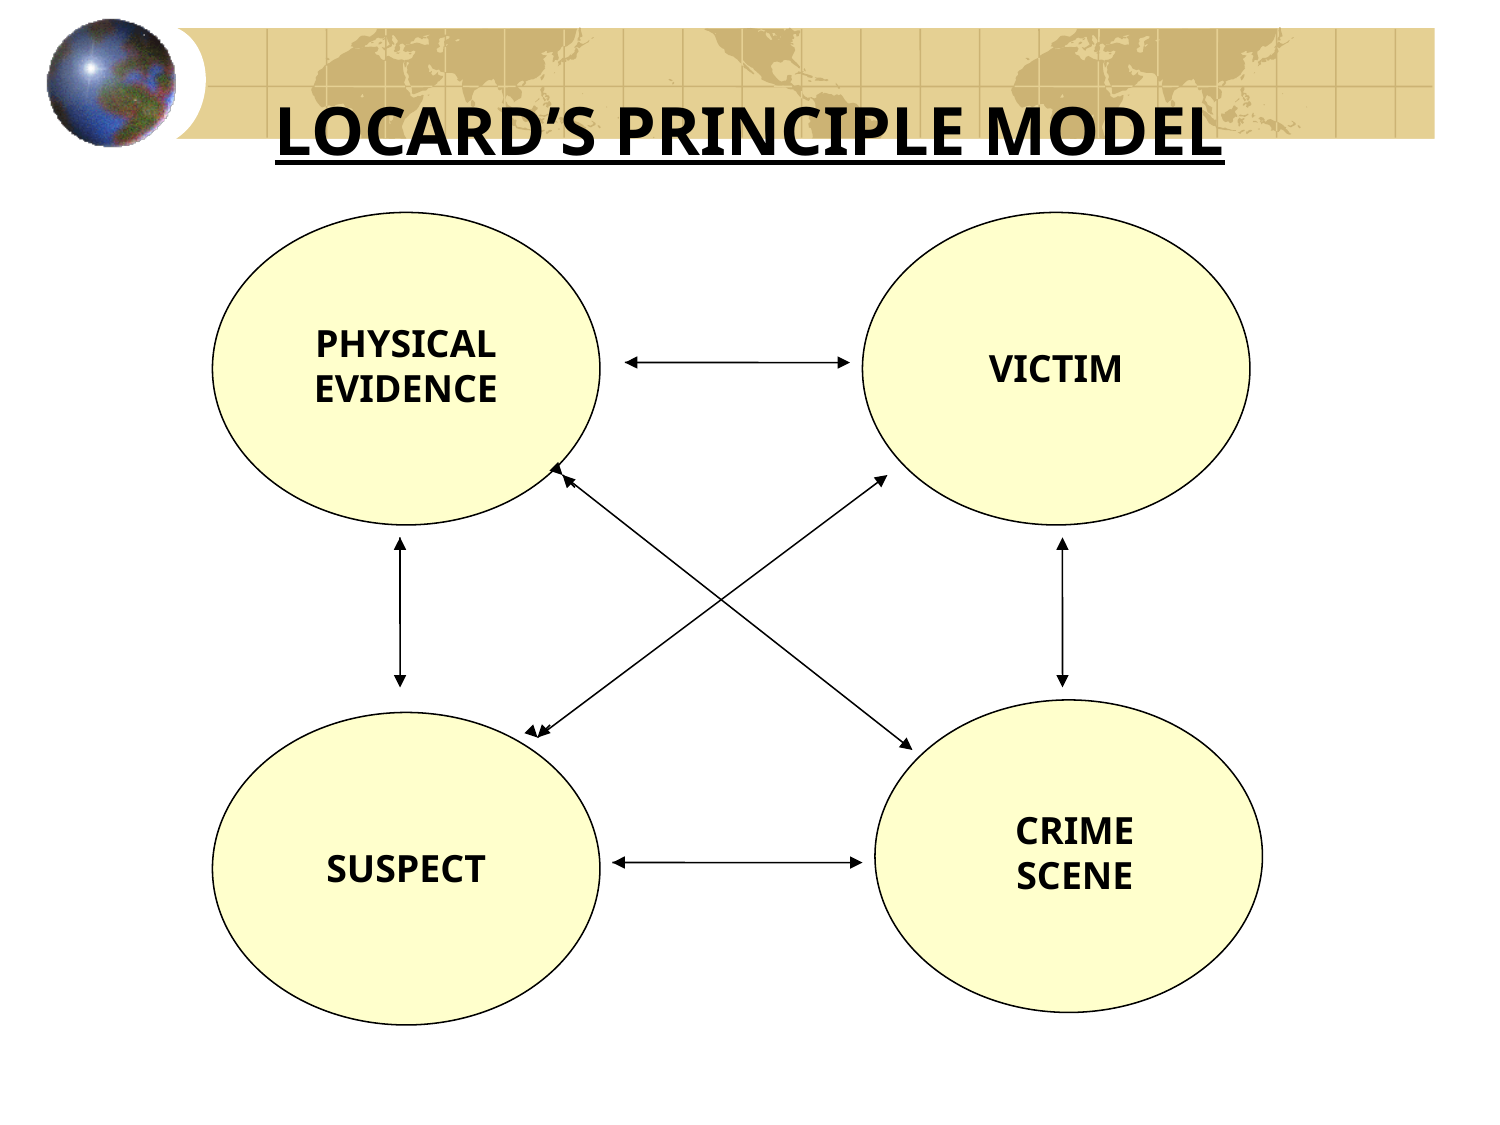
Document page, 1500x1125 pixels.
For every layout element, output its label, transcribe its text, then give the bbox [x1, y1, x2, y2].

list LOCARD’S PRINCIPLE MODEL [74, 37, 1426, 1076]
text_box [862, 212, 1250, 525]
text_box [562, 474, 576, 489]
text_box [393, 550, 407, 688]
text_box SUSPECT [299, 837, 513, 898]
text_box [549, 461, 563, 475]
text_box [874, 699, 1263, 1013]
text_box [721, 474, 888, 600]
text_box [612, 856, 625, 869]
text_box [212, 712, 600, 1025]
text_box VICTIM [949, 337, 1163, 398]
text_box CRIME SCENE [962, 799, 1188, 905]
text_box [573, 483, 913, 751]
picture [42, 14, 190, 151]
text_box [537, 724, 551, 738]
text_box [624, 356, 638, 369]
text_box [625, 856, 863, 869]
text_box [638, 356, 850, 369]
text_box [524, 724, 537, 738]
text_box PHYSICAL EVIDENCE [287, 312, 525, 418]
text_box [393, 537, 407, 550]
text_box [1056, 537, 1069, 550]
text_box [1056, 549, 1069, 688]
text_box [212, 212, 600, 525]
